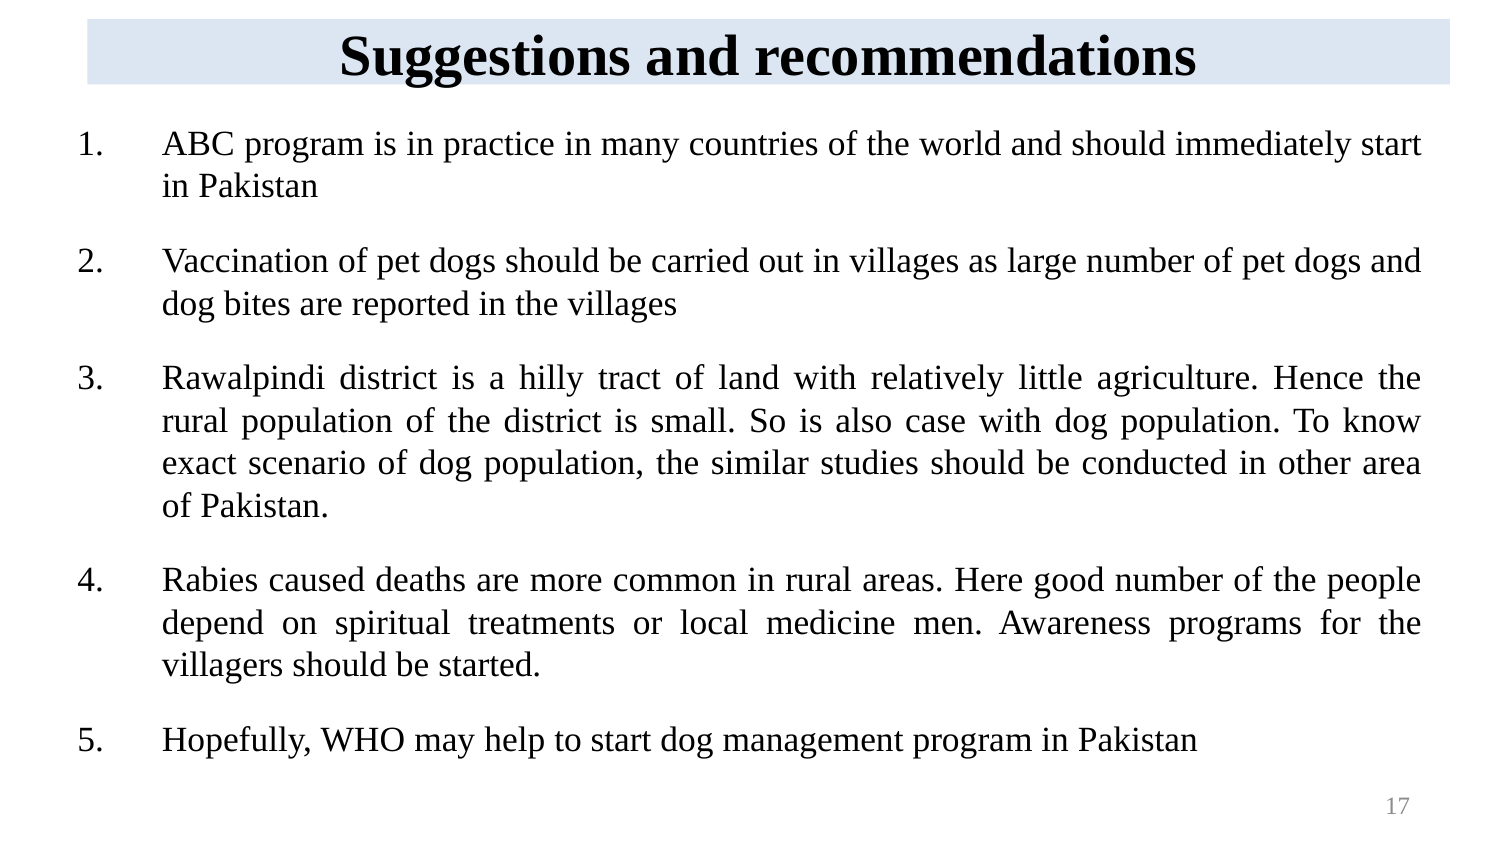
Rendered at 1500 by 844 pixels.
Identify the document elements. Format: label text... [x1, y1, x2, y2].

slide_number 17 [1074, 782, 1425, 827]
list ABC program is in practice in many countries of the world and should immediately start in Pakistan Vaccination of pet dogs should be carried out in villages as large number of pet dogs and dog bites are reported in the villages Rawalpindi district is a hilly tract of land with relatively little agriculture. Hence the rural population of the district is small. So is also case with dog population. To know exact scenario of dog population, the similar studies should be conducted in other area of Pakistan. Rabies caused deaths are more common in rural areas. Here good number of the people depend on spiritual treatments or local medicine men. Awareness programs for the villagers should be started. Hopefully, WHO may help to start dog management program in Pakistan [62, 112, 1438, 797]
text_box Suggestions and recommendations [85, 17, 1452, 86]
